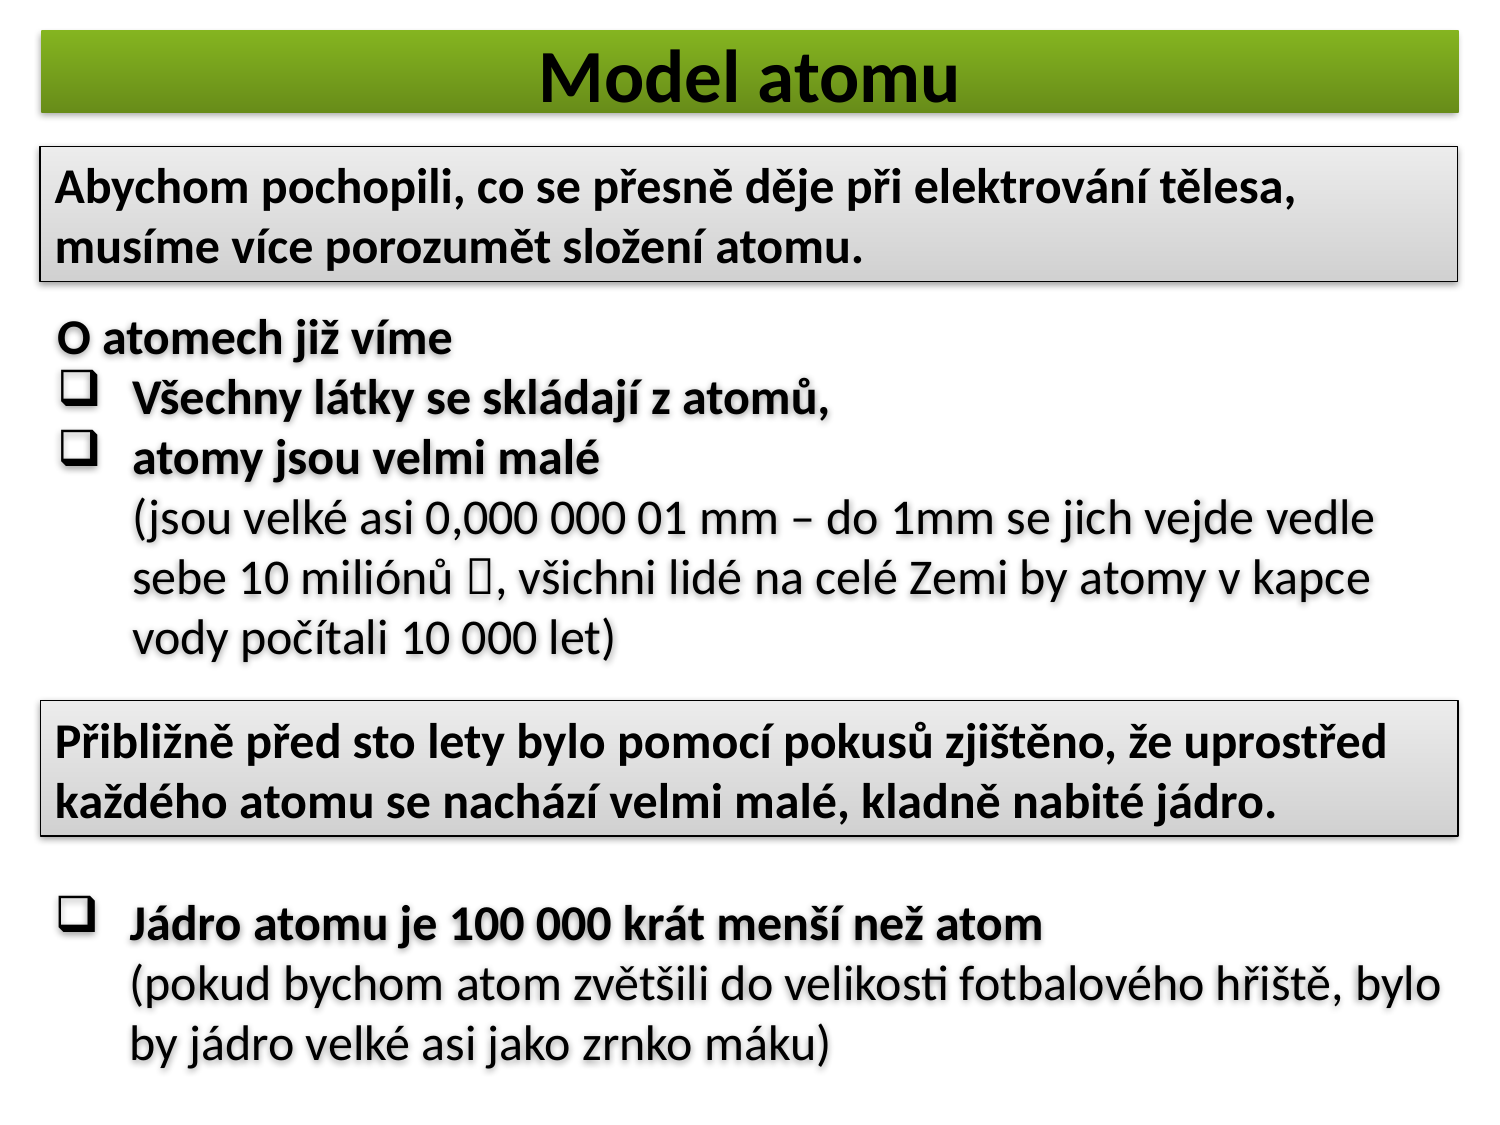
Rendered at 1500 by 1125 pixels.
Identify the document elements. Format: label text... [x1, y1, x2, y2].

text_box O atomech již víme Všechny látky se skládají z atomů, atomy jsou velmi malé (jsou velké asi 0,000 000 01 mm – do 1mm se jich vejde vedle sebe 10 miliónů , všichni lidé na celé Zemi by atomy v kapce vody počítali 10 000 let) [42, 296, 1460, 670]
text_box Přibližně před sto lety bylo pomocí pokusů zjištěno, že uprostřed každého atomu se nachází velmi malé, kladně nabité jádro. [40, 700, 1459, 837]
text_box Abychom pochopili, co se přesně děje při elektrování tělesa, musíme více porozumět složení atomu. [39, 146, 1458, 282]
text_box Jádro atomu je 100 000 krát menší než atom (pokud bychom atom zvětšili do velikosti fotbalového hřiště, bylo by jádro velké asi jako zrnko máku) [39, 882, 1458, 1095]
text_box Model atomu [41, 30, 1459, 113]
